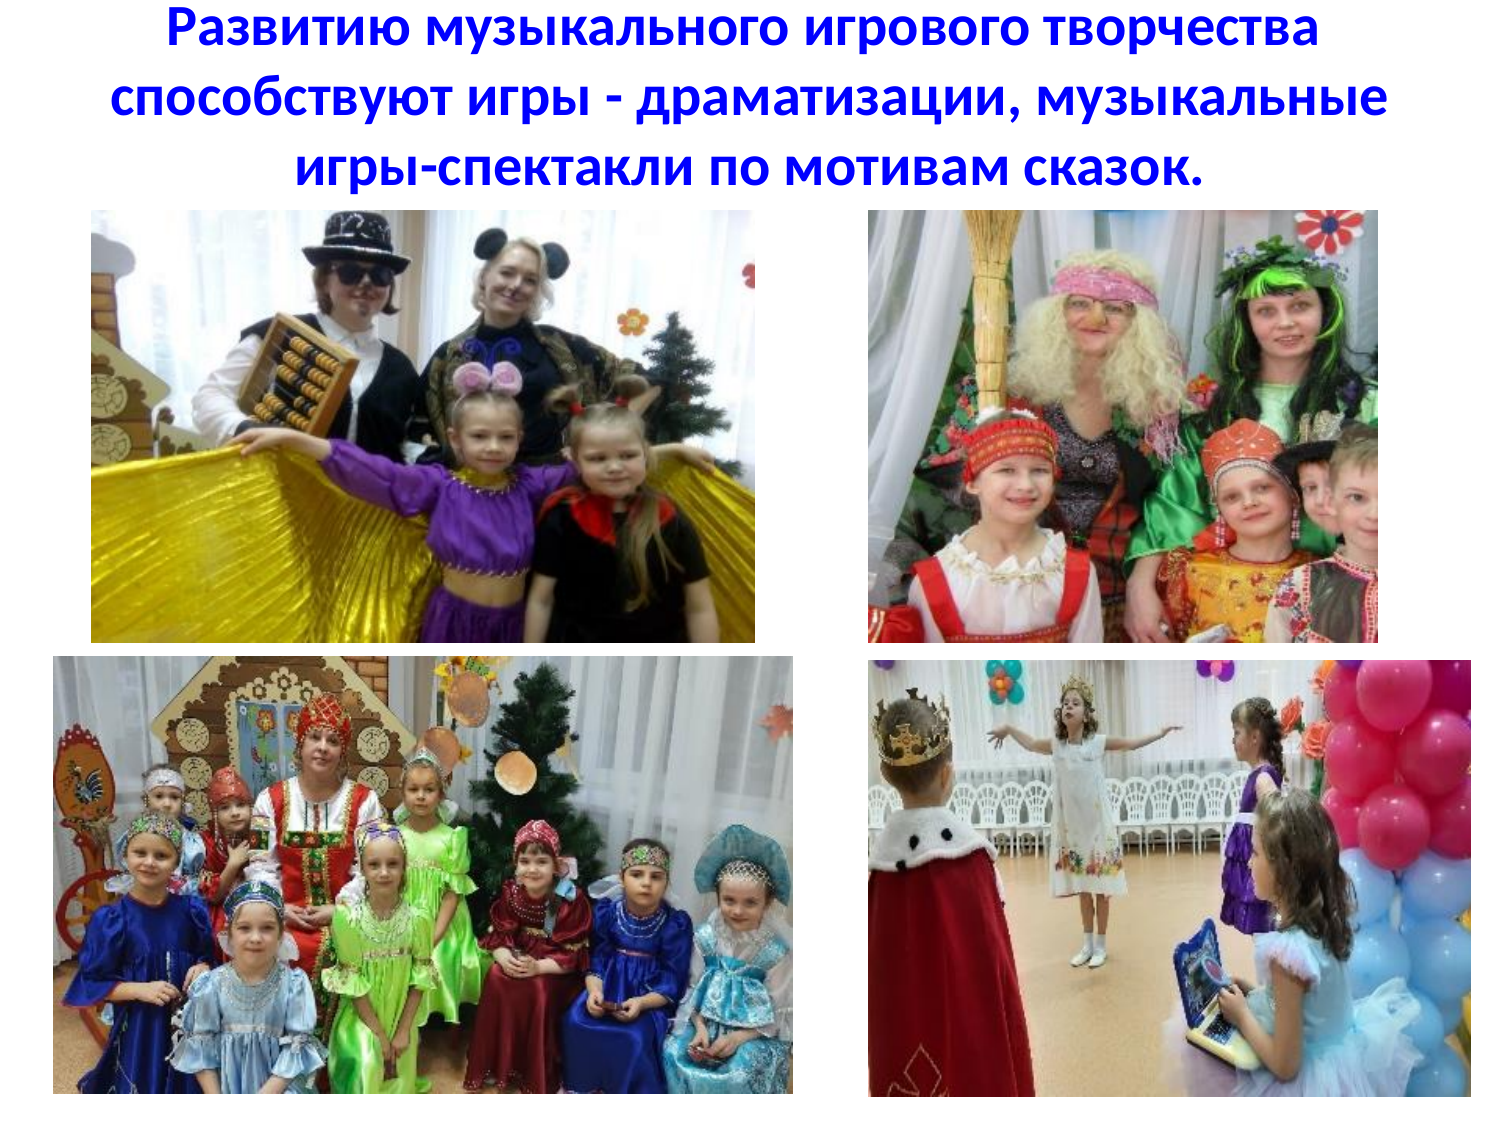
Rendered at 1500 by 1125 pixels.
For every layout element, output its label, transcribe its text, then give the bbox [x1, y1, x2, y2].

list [867, 656, 1471, 1097]
title Развитию музыкального игрового творчества способствуют игры - драматизации, музыкальные игры-спектакли по мотивам сказок. [75, 0, 1425, 185]
picture [90, 210, 755, 643]
picture [52, 656, 794, 1095]
picture [867, 210, 1378, 643]
